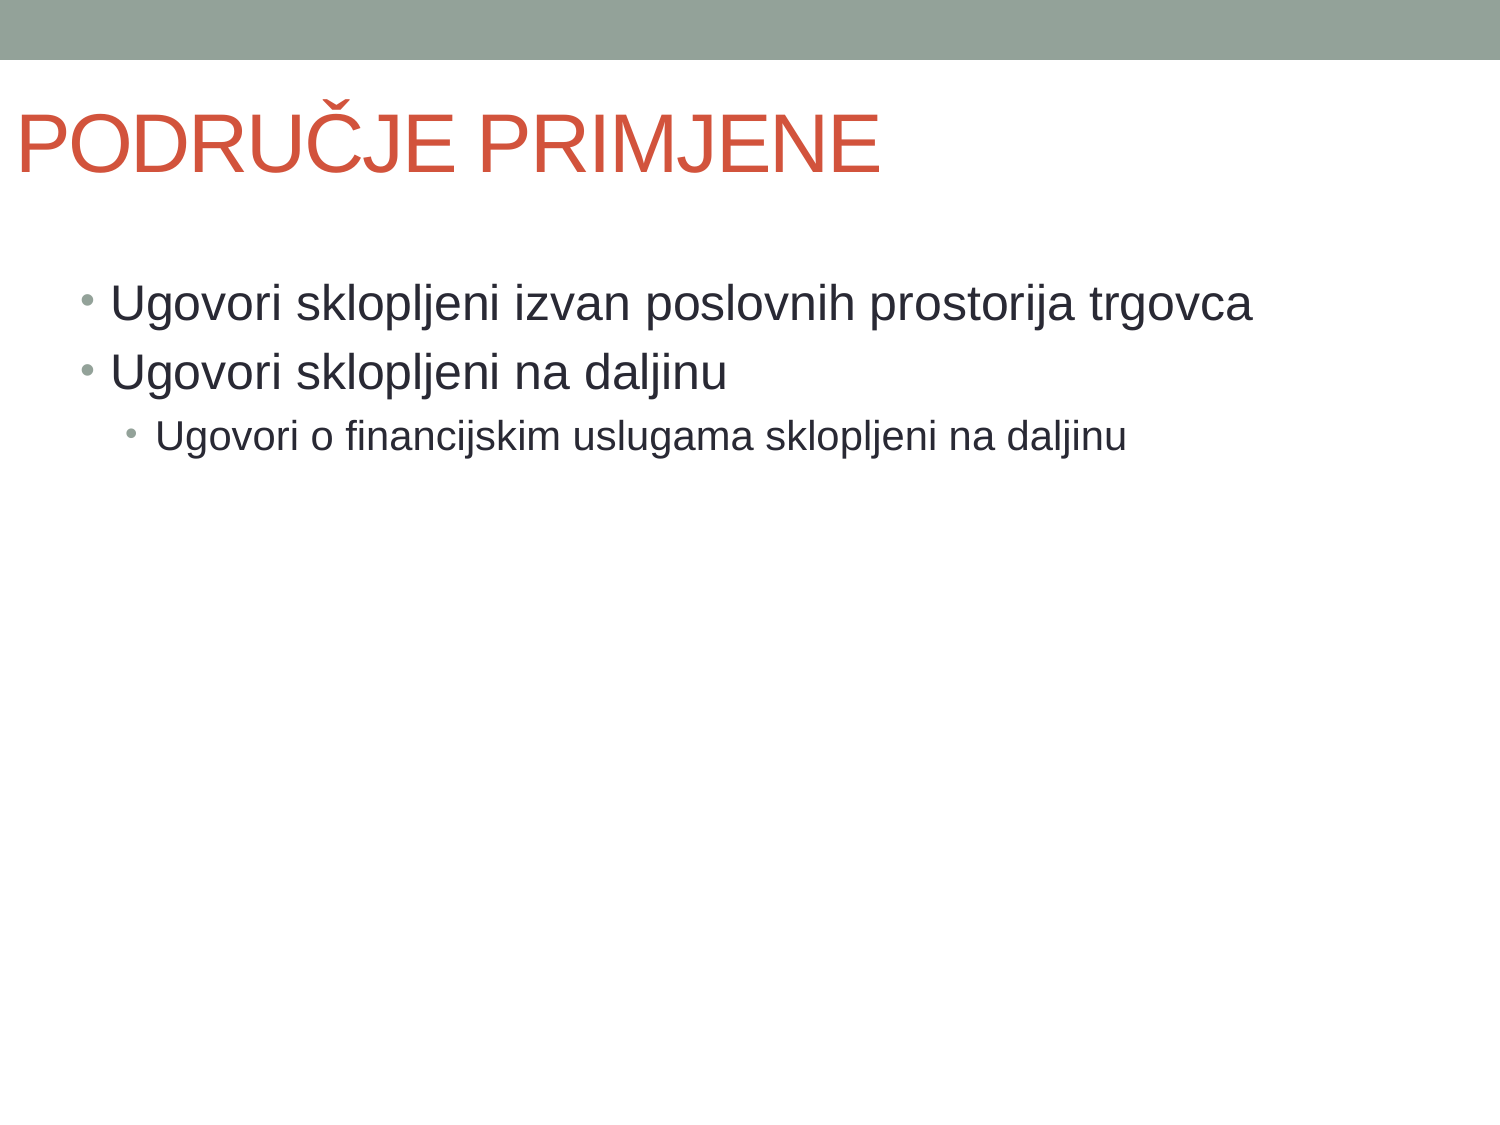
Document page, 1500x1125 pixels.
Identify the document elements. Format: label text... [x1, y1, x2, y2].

title PODRUČJE PRIMJENE [0, 45, 1350, 233]
list Ugovori sklopljeni izvan poslovnih prostorija trgovca Ugovori sklopljeni na daljinu Ugovori o financijskim uslugama sklopljeni na daljinu [64, 262, 1350, 1006]
